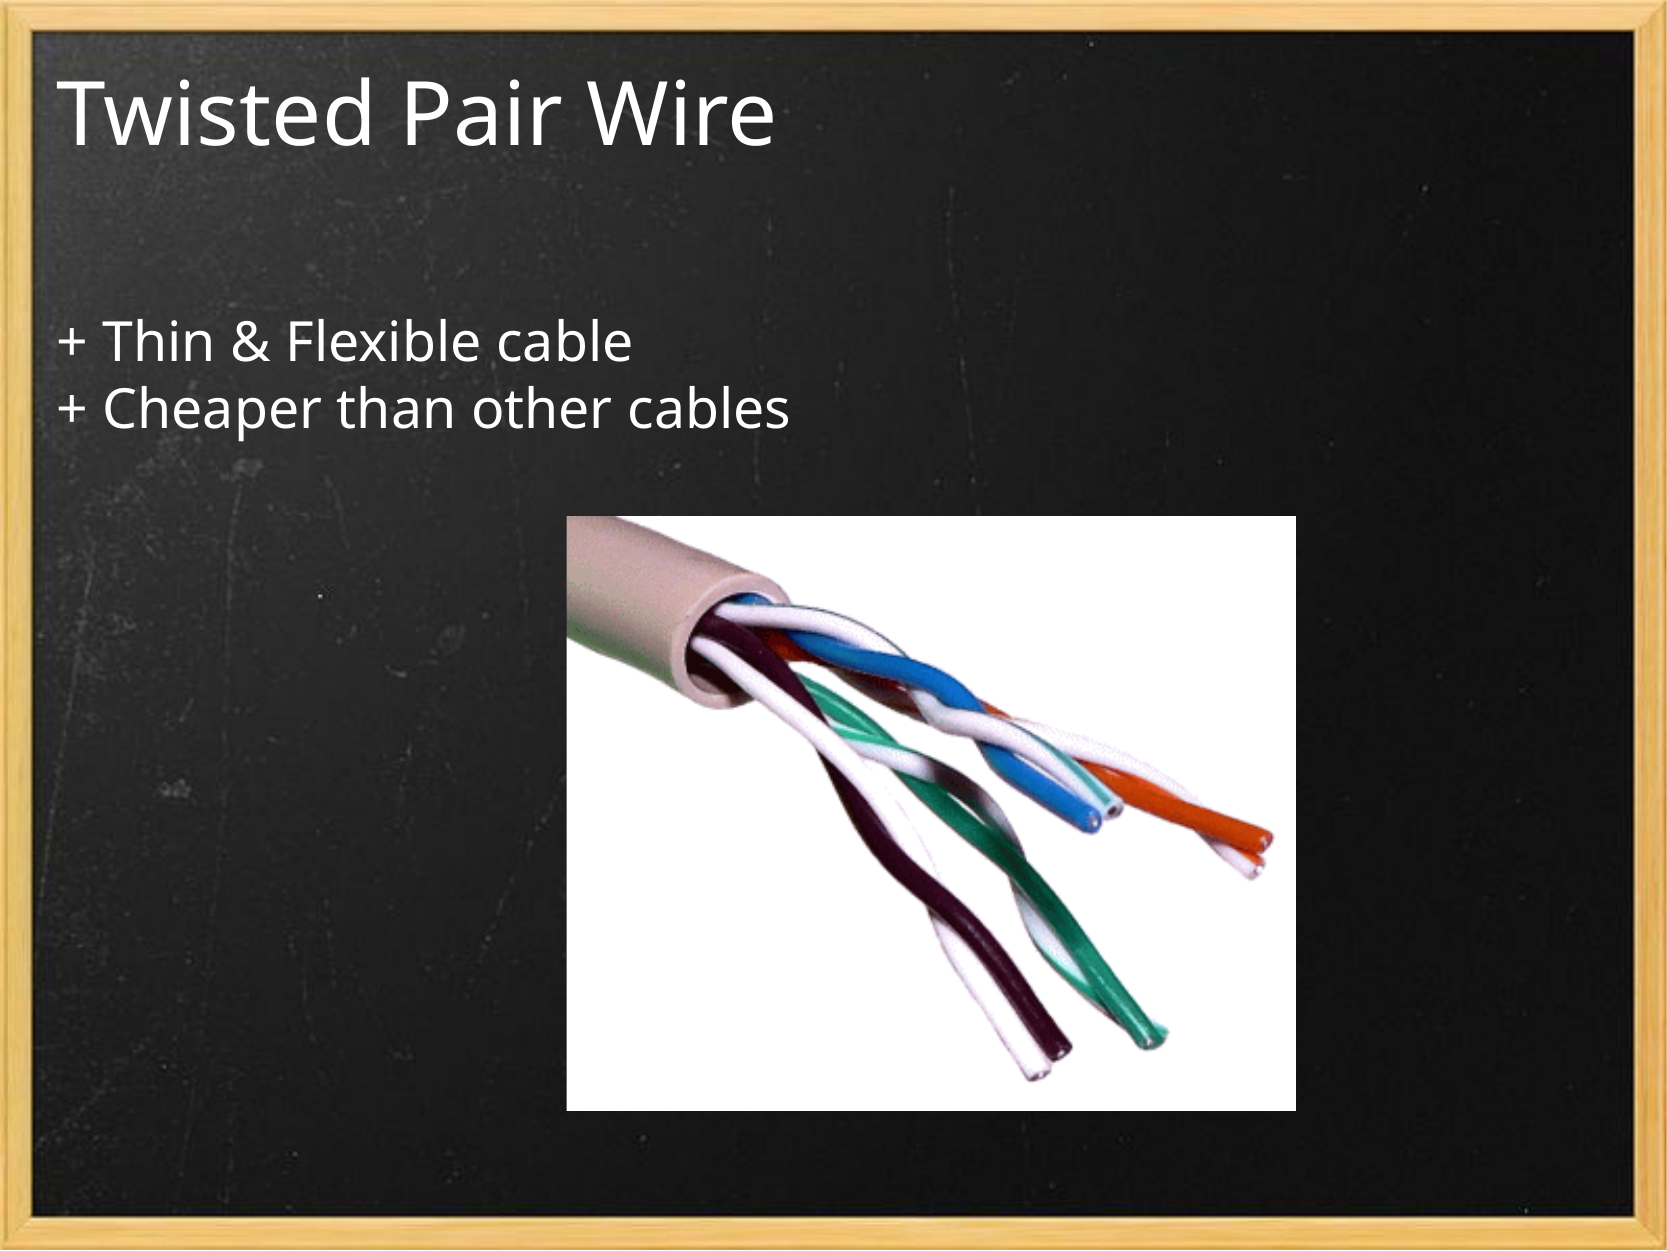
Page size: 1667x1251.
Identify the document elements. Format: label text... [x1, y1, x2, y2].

list + Thin & Flexible cable + Cheaper than other cables [50, 300, 1630, 1213]
picture [0, 0, 1667, 1250]
text_box [566, 516, 1296, 1111]
title Twisted Pair Wire [50, 50, 1630, 213]
